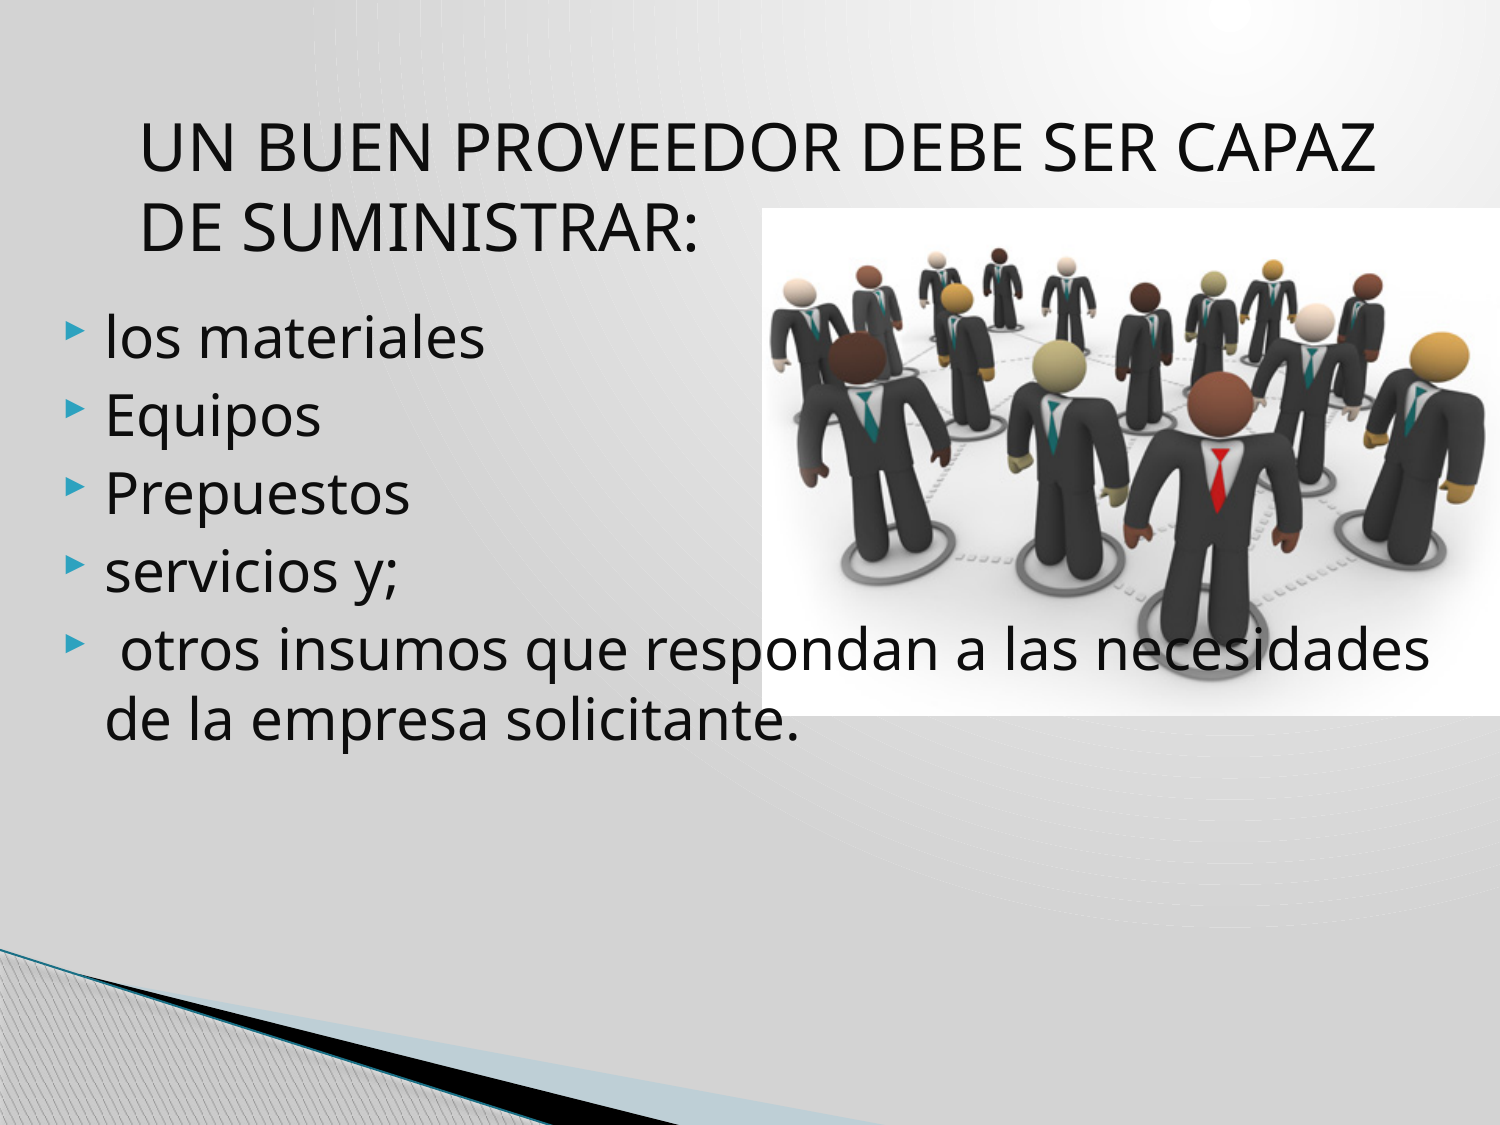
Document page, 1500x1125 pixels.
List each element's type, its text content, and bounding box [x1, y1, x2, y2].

title UN BUEN PROVEEDOR DEBE SER CAPAZ DE SUMINISTRAR: [123, 91, 1400, 279]
list los materiales Equipos Prepuestos servicios y; otros insumos que respondan a las necesidades de la empresa solicitante. [29, 292, 1483, 1035]
picture [762, 207, 1500, 717]
